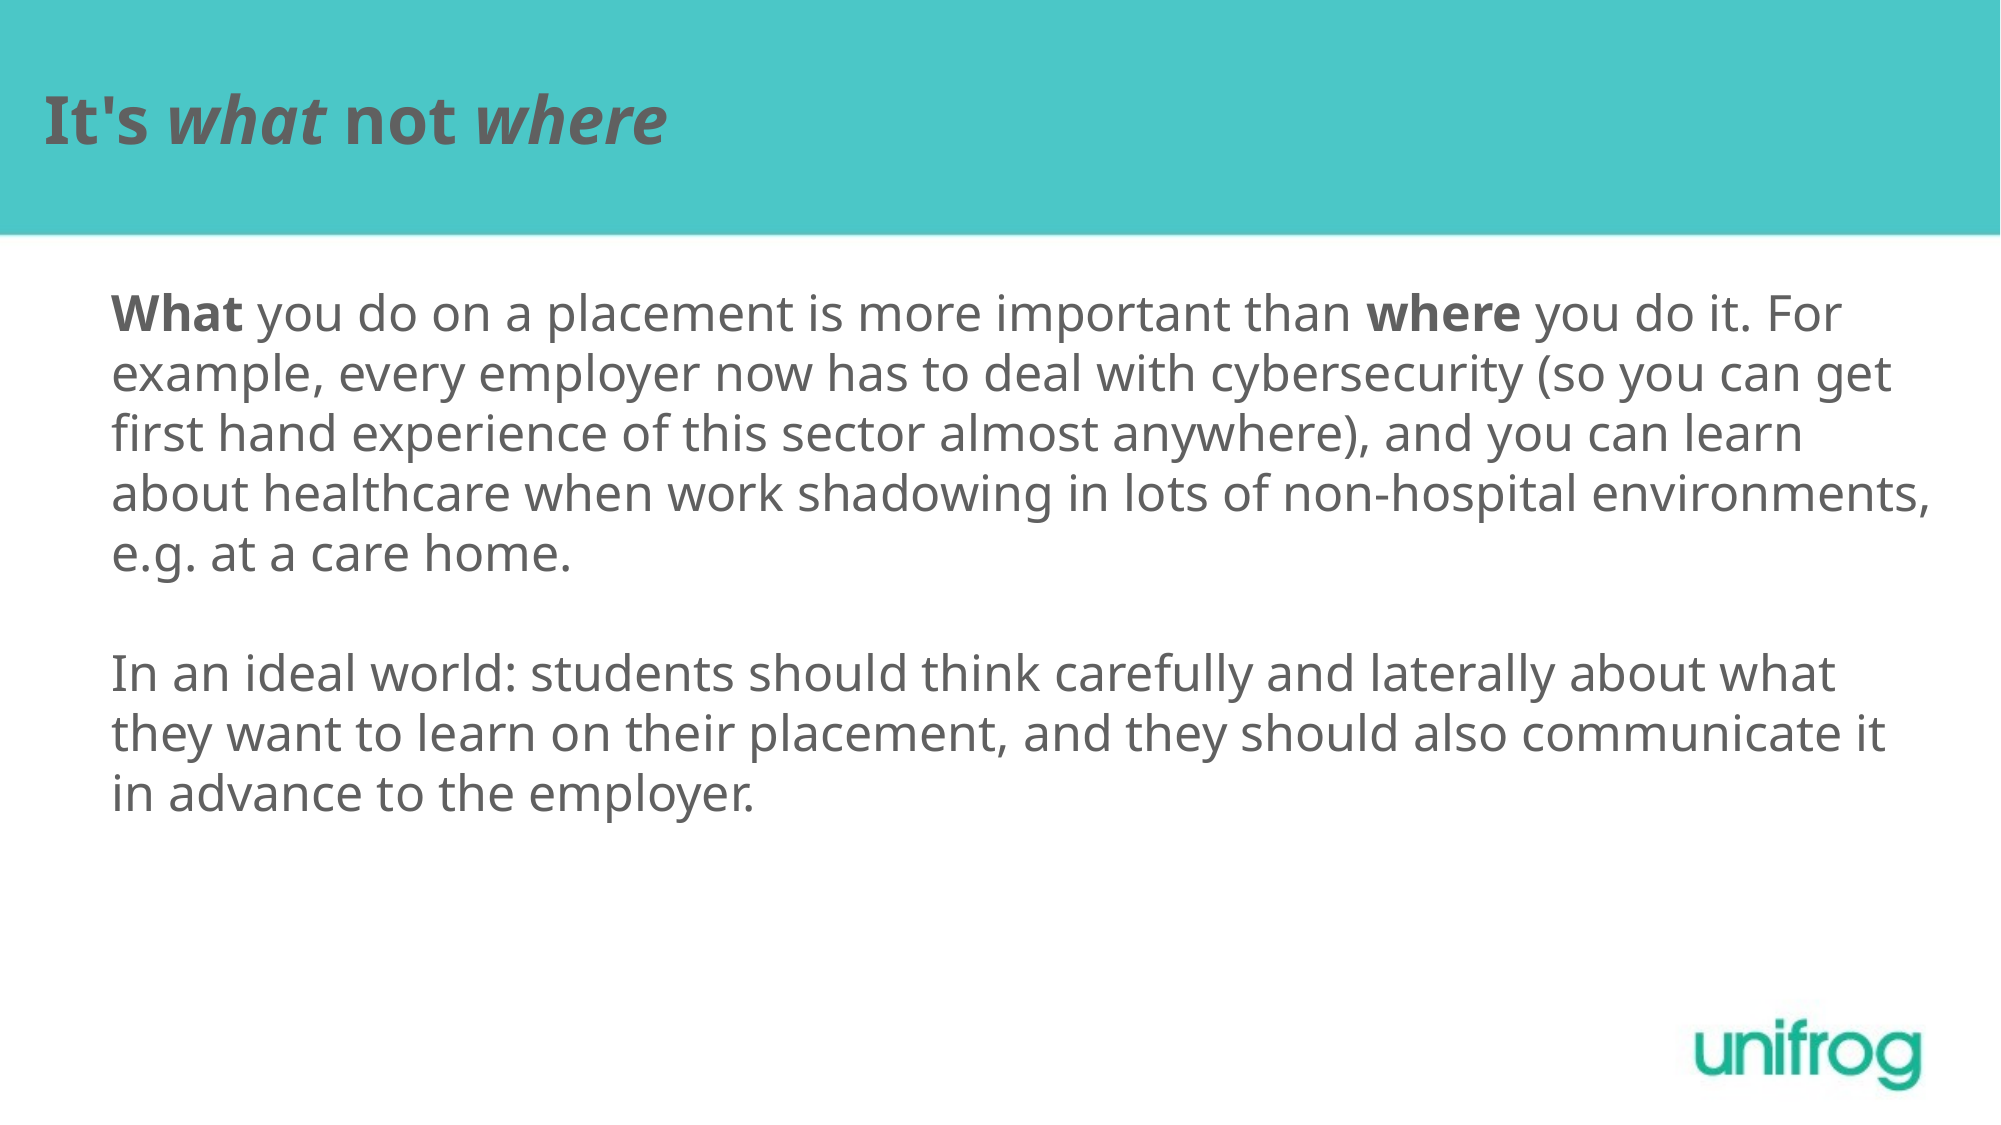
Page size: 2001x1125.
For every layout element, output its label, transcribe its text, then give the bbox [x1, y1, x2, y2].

text_box It's what not where [29, 70, 1956, 166]
picture [0, 0, 2001, 1125]
text_box What you do on a placement is more important than where you do it. For example, every employer now has to deal with cybersecurity (so you can get first hand experience of this sector almost anywhere), and you can learn about healthcare when work shadowing in lots of non-hospital environments, e.g. at a care home. In an ideal world: students should think carefully and laterally about what they want to learn on their placement, and they should also communicate it in advance to the employer. [96, 273, 1956, 829]
